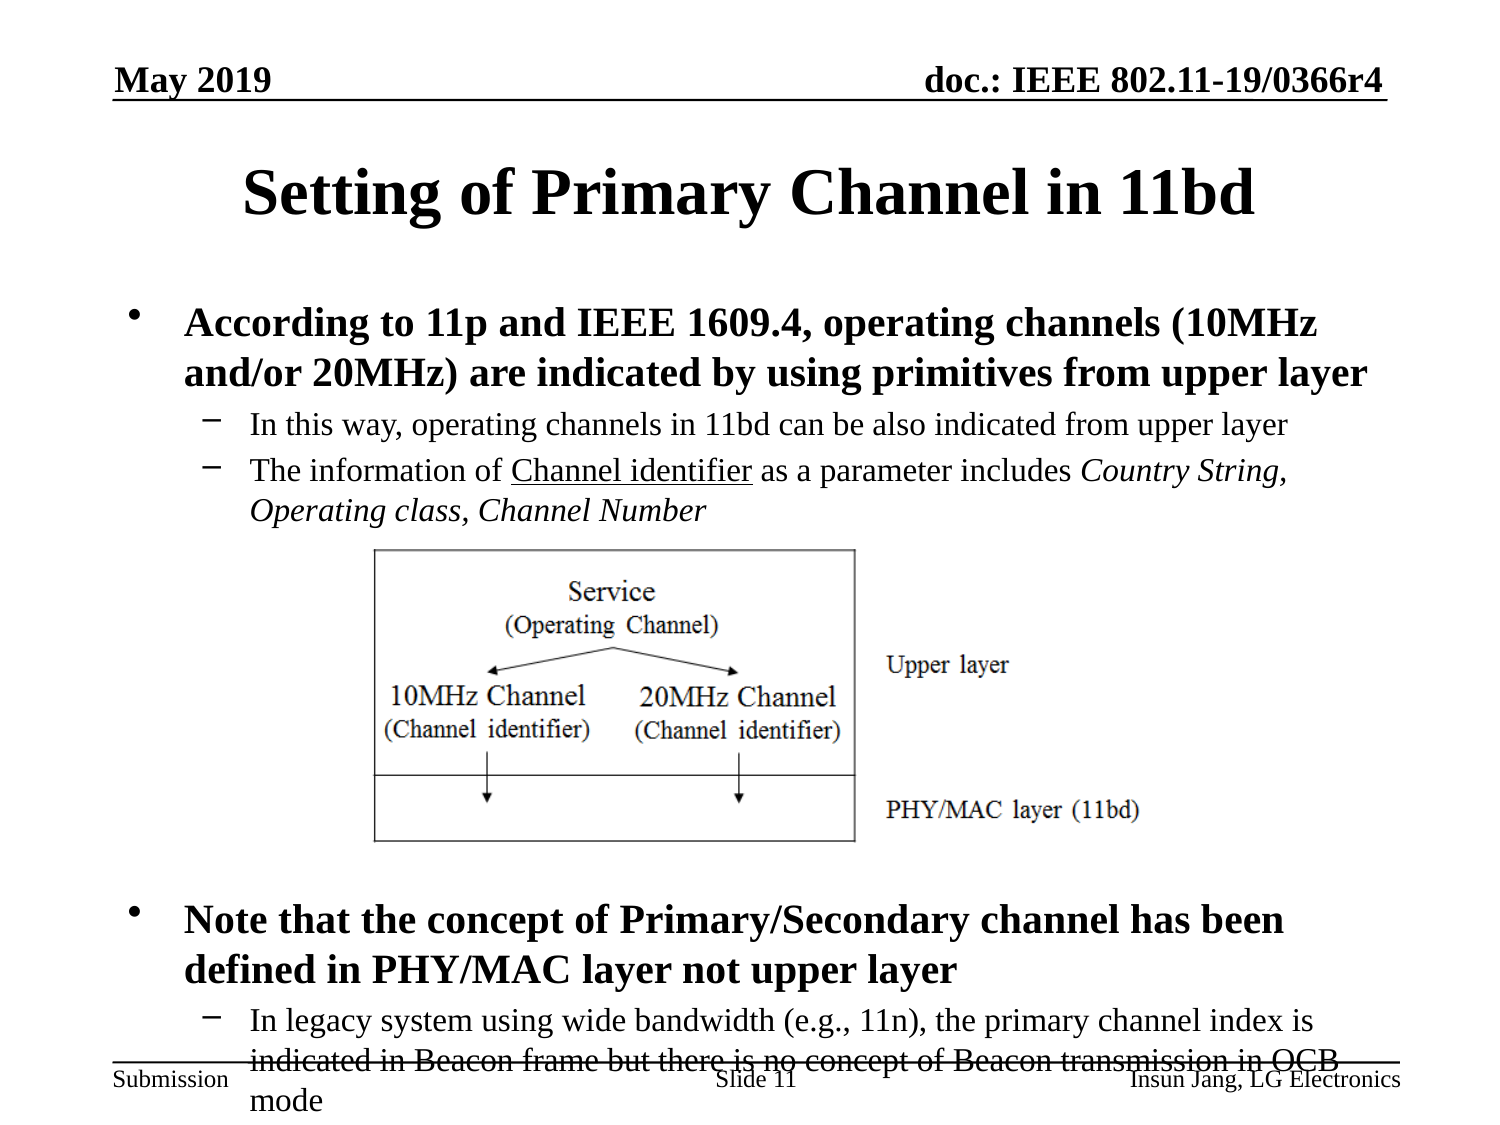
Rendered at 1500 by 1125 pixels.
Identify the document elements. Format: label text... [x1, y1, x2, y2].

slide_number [114, 54, 274, 101]
picture [368, 549, 1232, 843]
title Setting of Primary Channel in 11bd [112, 112, 1388, 263]
footer Insun Jang, LG Electronics [1125, 1061, 1402, 1093]
list According to 11p and IEEE 1609.4, operating channels (10MHz and/or 20MHz) are indicated by using primitives from upper layer In this way, operating channels in 11bd can be also indicated from upper layer The information of Channel identifier as a parameter includes Country String, Operating class, Channel Number Note that the concept of Primary/Secondary channel has been defined in PHY/MAC layer not upper layer In legacy system using wide bandwidth (e.g., 11n), the primary channel index is indicated in Beacon frame but there is no concept of Beacon transmission in OCB mode [112, 287, 1388, 1000]
slide_number Slide 11 [712, 1061, 800, 1093]
